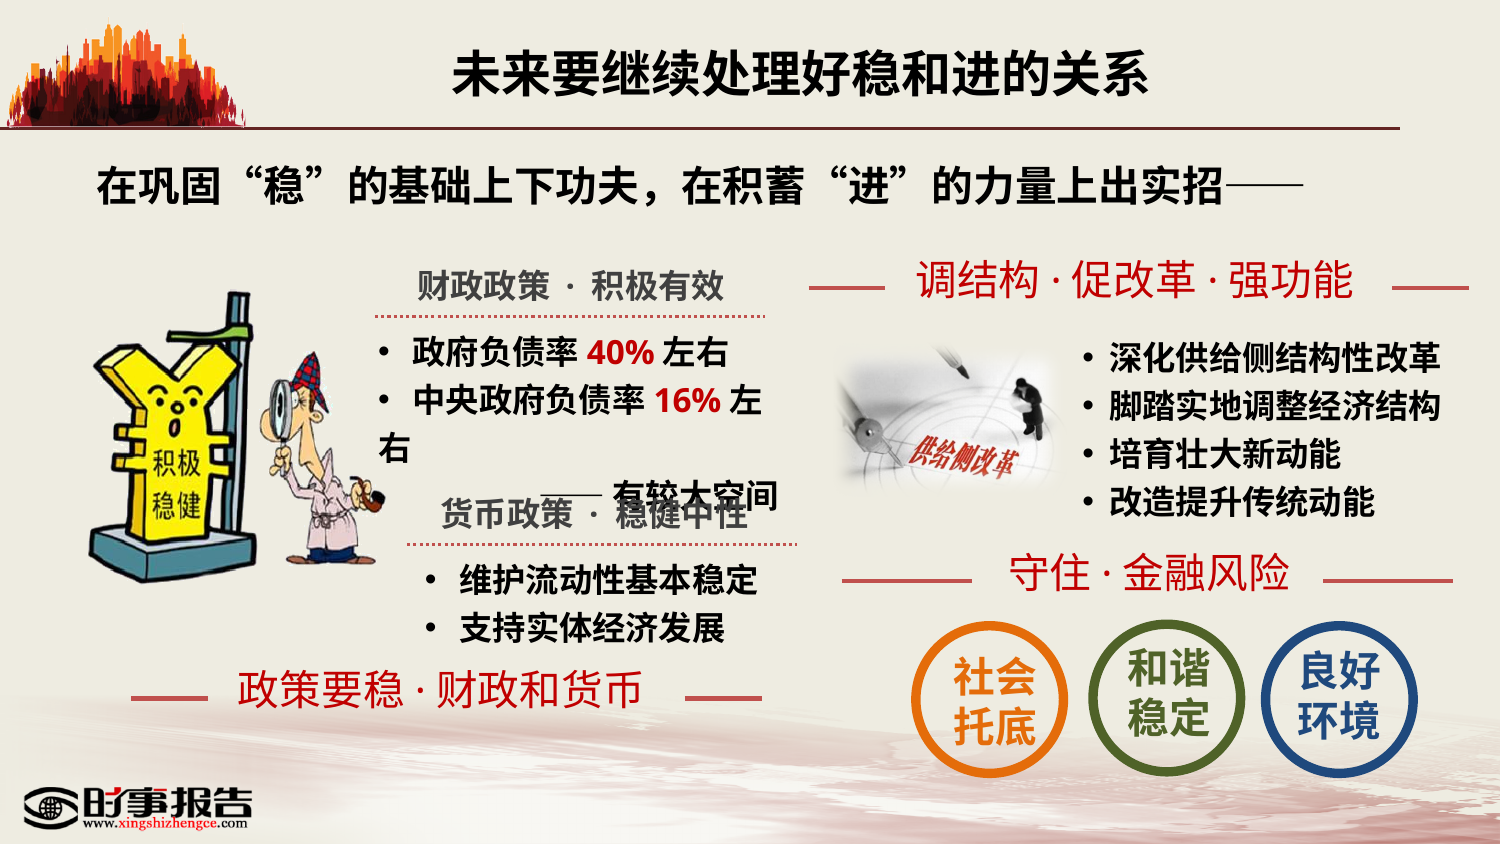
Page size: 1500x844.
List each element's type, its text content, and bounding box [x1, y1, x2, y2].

text_box 未来要继续处理好稳和进的关系 [436, 35, 1167, 110]
text_box 财政政策 · 积极有效 [402, 257, 740, 313]
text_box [915, 625, 1064, 774]
picture [23, 781, 256, 836]
text_box 维护流动性基本稳定 支持实体经济发展 [410, 544, 832, 655]
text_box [1092, 623, 1241, 773]
text_box 政府负债率40%左右 中央政府负债率16%左右 ——有较大空间 [397, 315, 809, 523]
text_box 在巩固“稳”的基础上下功夫，在积蓄“进”的力量上出实招—— [81, 152, 1407, 218]
picture [0, 11, 246, 129]
text_box 深化供给侧结构性改革 脚踏实地调整经济结构 培育壮大新动能 改造提升传统动能 [1067, 322, 1478, 529]
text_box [131, 656, 762, 723]
picture [81, 284, 393, 598]
picture [831, 341, 1068, 499]
text_box 货币政策 · 稳健中性 [425, 486, 764, 541]
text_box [1265, 625, 1414, 774]
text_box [841, 538, 1454, 605]
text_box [808, 245, 1470, 312]
